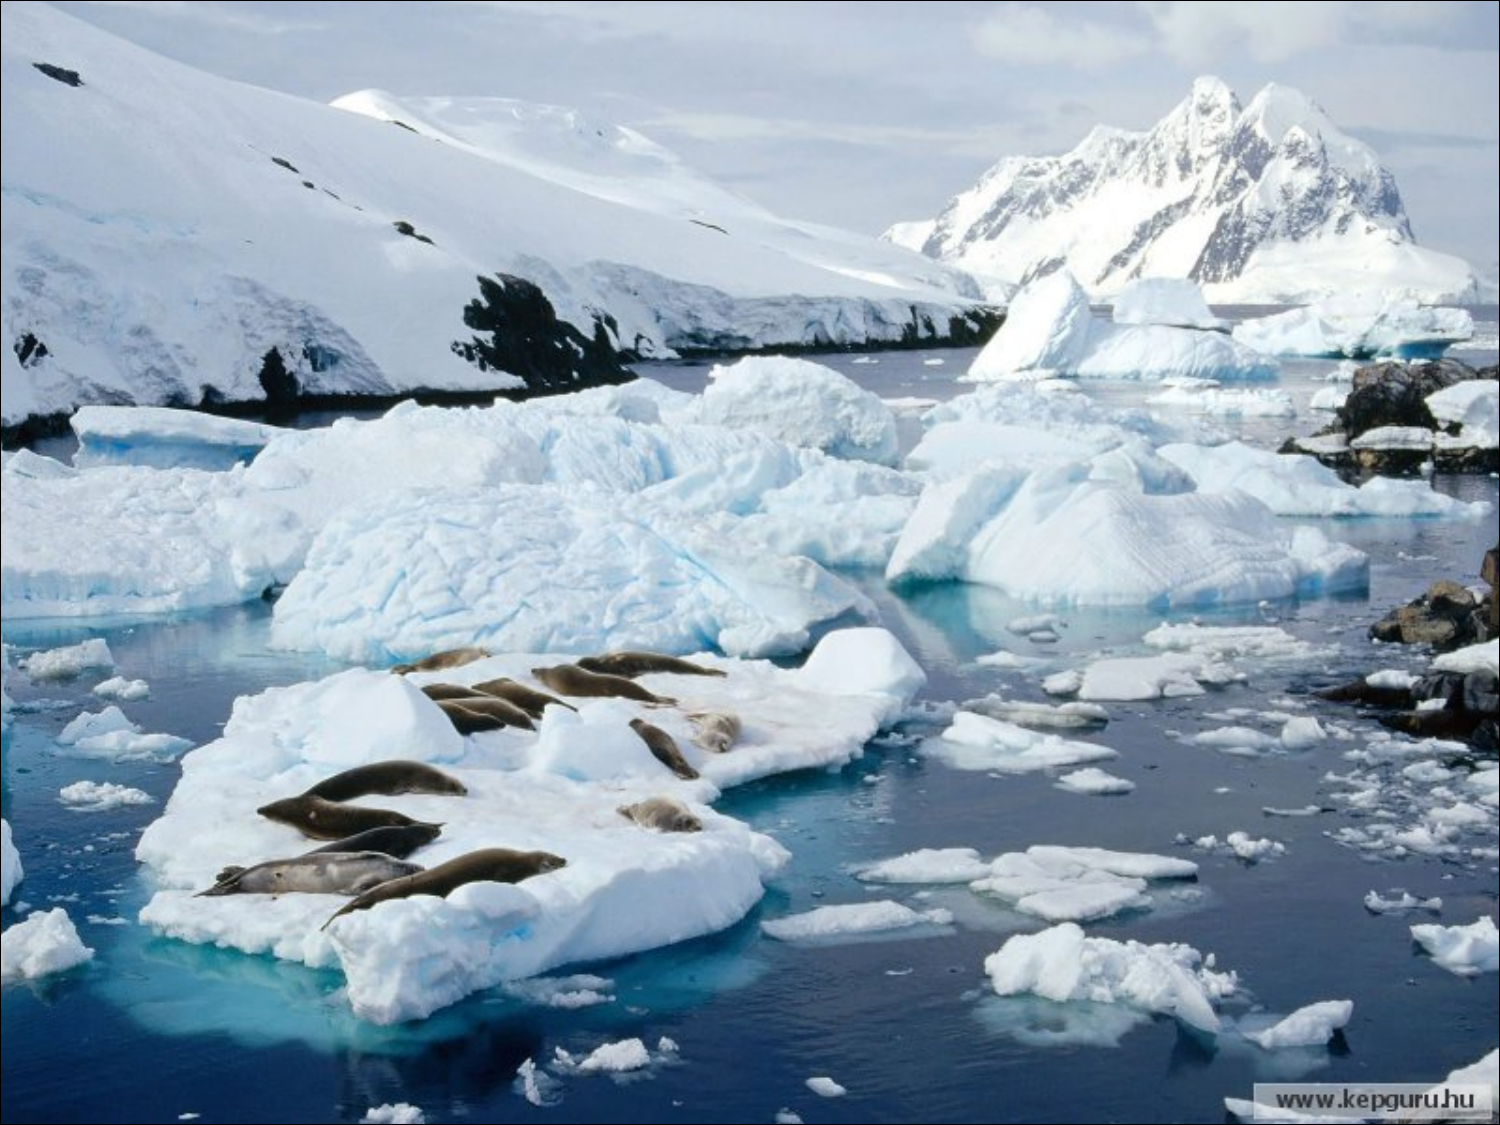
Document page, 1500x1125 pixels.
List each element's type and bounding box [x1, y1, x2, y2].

text_box [0, 0, 1500, 1125]
